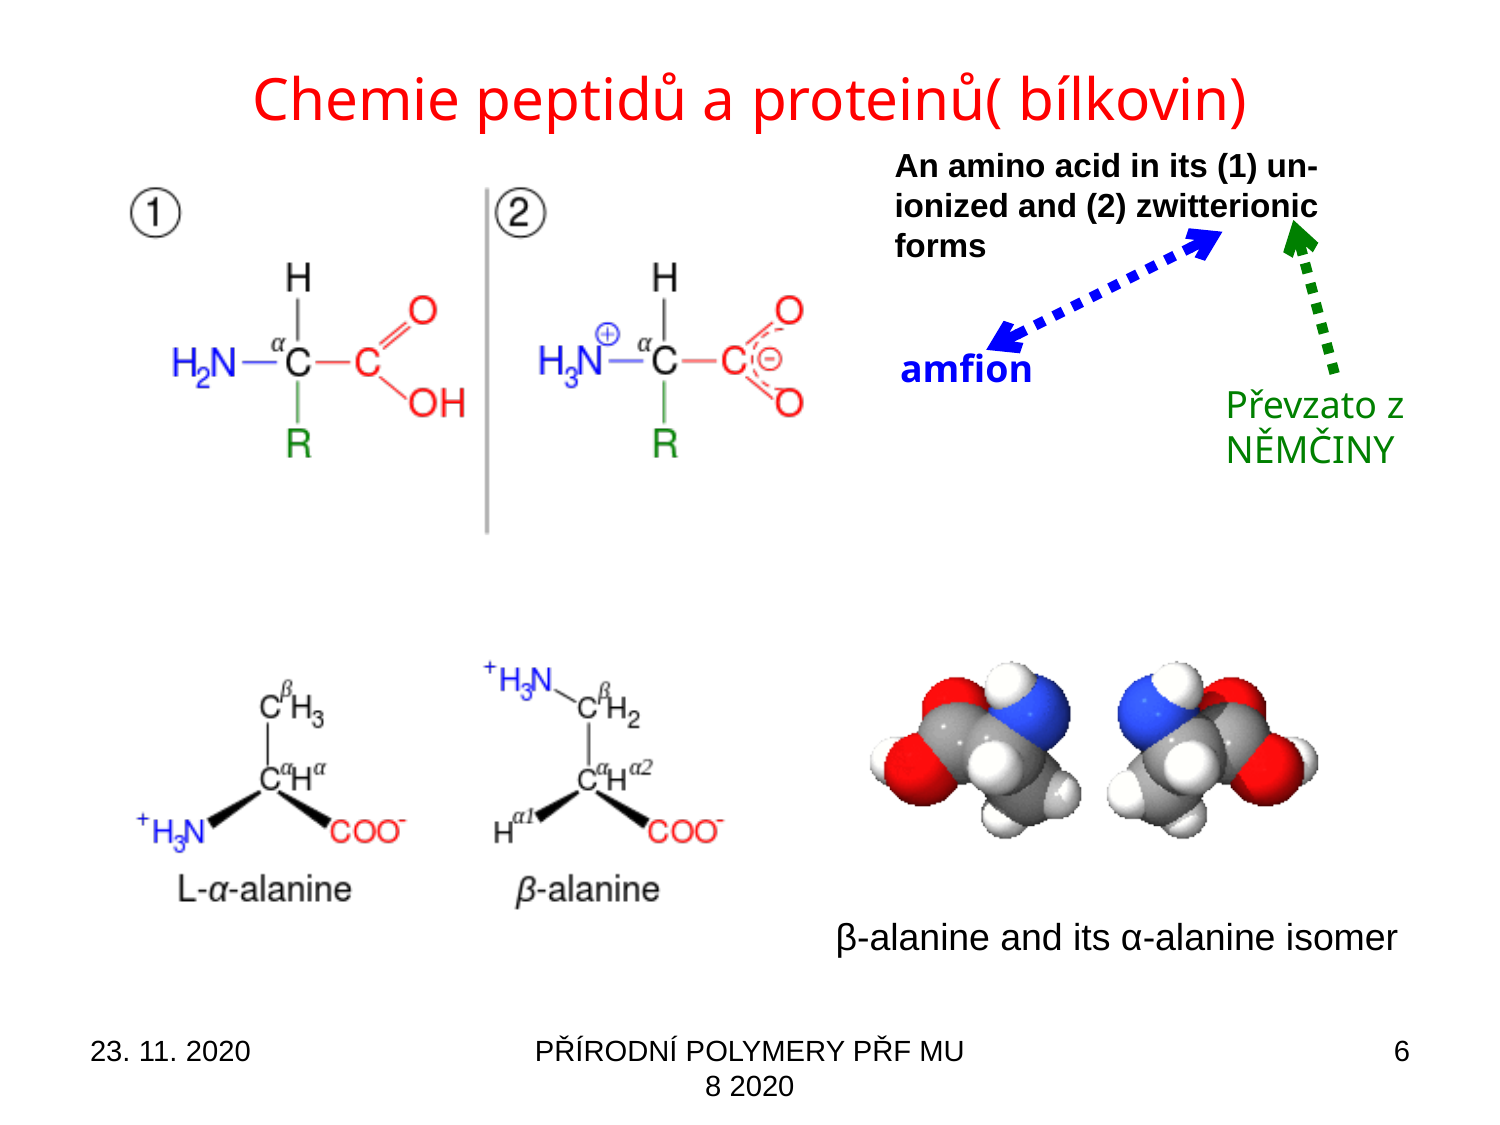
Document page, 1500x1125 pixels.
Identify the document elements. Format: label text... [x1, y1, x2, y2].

text_box An amino acid in its (1) un-ionized and (2) zwitterionic forms [879, 137, 1400, 272]
slide_number 6 [1074, 1024, 1426, 1103]
footer PŘÍRODNÍ POLYMERY PŘF MU 8 2020 [512, 1024, 988, 1103]
picture [123, 633, 741, 935]
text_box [1293, 219, 1335, 374]
picture [820, 609, 1387, 888]
text_box amfion [885, 338, 1059, 398]
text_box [985, 231, 1223, 350]
text_box β-alanine and its α-alanine isomer [820, 905, 1447, 965]
text_box Převzato z NĚMČINY [1210, 373, 1459, 479]
picture [123, 184, 853, 540]
title Chemie peptidů a proteinů( bílkovin) [74, 44, 1426, 150]
slide_number 23. 11. 2020 [74, 1024, 426, 1103]
